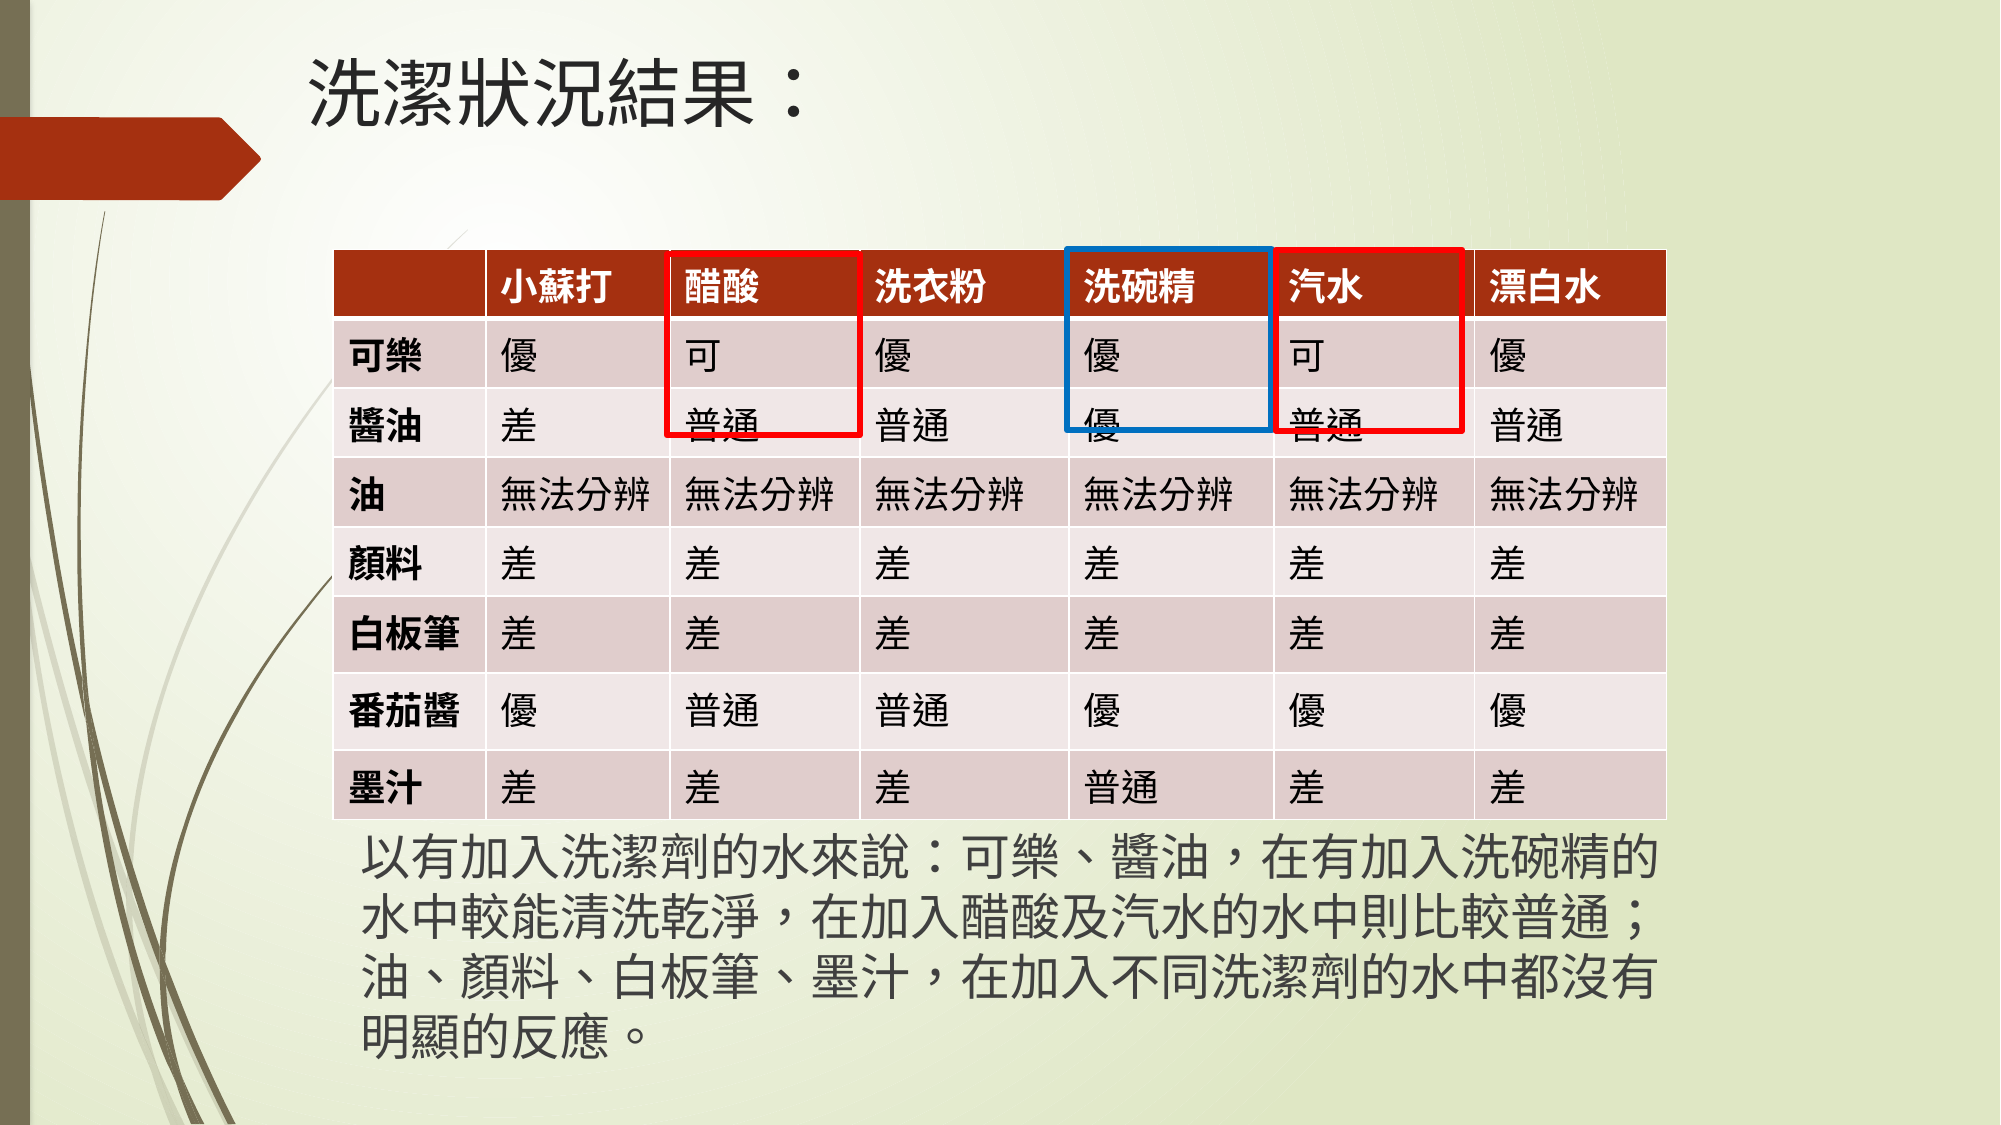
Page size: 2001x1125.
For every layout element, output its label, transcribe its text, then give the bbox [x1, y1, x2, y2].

table_cell 普通 [1475, 389, 1666, 456]
table_cell 醬油 [334, 389, 485, 456]
table_cell 差 [487, 389, 669, 456]
table_cell 差 [1475, 597, 1666, 672]
table_header 小蘇打 [487, 250, 669, 316]
table_cell 差 [1070, 597, 1273, 672]
table_cell 差 [671, 528, 859, 595]
table_cell 普通 [671, 674, 859, 749]
title 洗潔狀況結果： [291, 39, 791, 250]
table_cell 差 [487, 528, 669, 595]
text_box [666, 253, 861, 436]
table_cell 優 [1070, 674, 1273, 749]
table_cell 差 [487, 597, 669, 672]
table_cell 普通 [1070, 751, 1273, 817]
table_header 漂白水 [1475, 250, 1666, 316]
table_cell 可樂 [334, 321, 485, 387]
table_cell 優 [1475, 321, 1666, 387]
table_cell 優 [861, 321, 1066, 387]
table_cell 無法分辨 [487, 458, 669, 526]
table_cell 優 [1475, 674, 1666, 749]
table_cell 白板筆 [334, 597, 485, 672]
table_cell 無法分辨 [1275, 458, 1474, 526]
table_cell 差 [1475, 751, 1666, 817]
table_cell 優 [487, 321, 666, 387]
table_cell 差 [1475, 528, 1666, 595]
table_cell 無法分辨 [671, 458, 859, 526]
table_cell 普通 [861, 389, 1068, 456]
table_cell 墨汁 [334, 751, 485, 819]
table_header 洗衣粉 [861, 250, 1066, 316]
text_box [1066, 248, 1273, 432]
table_cell 顏料 [334, 528, 485, 595]
table_cell 普通 [861, 674, 1068, 749]
table_cell 差 [861, 751, 1068, 817]
table_cell 差 [671, 751, 859, 817]
table_cell 無法分辨 [1475, 458, 1666, 526]
table_cell 無法分辨 [861, 458, 1068, 526]
table_cell 無法分辨 [1070, 458, 1273, 526]
table_cell 差 [1275, 751, 1474, 817]
table_header 汽水 [1463, 250, 1474, 316]
table_cell 差 [861, 597, 1068, 672]
table_cell 油 [334, 458, 485, 526]
text_box [1275, 248, 1463, 432]
table_cell 優 [1070, 432, 1273, 456]
table_cell 差 [1275, 597, 1474, 672]
table_cell 差 [861, 528, 1068, 595]
text_box 以有加入洗潔劑的水來說：可樂、醬油，在有加入洗碗精的水中較能清洗乾淨，在加入醋酸及汽水的水中則比較普通；油、顏料、白板筆、墨汁，在加入不同洗潔劑的水中都沒有明顯的反應。 [345, 817, 1706, 1073]
table_cell 優 [487, 674, 669, 749]
table_cell 普通 [671, 436, 859, 456]
table_cell 優 [1275, 674, 1474, 749]
table_cell 普通 [1275, 389, 1474, 456]
table_cell 差 [1275, 528, 1474, 595]
table_cell 番茄醬 [334, 674, 485, 749]
table_cell 可 [1463, 321, 1474, 387]
table_cell 差 [1070, 528, 1273, 595]
table_header [334, 250, 485, 316]
table_cell 差 [487, 751, 669, 817]
table_cell 差 [671, 597, 859, 672]
